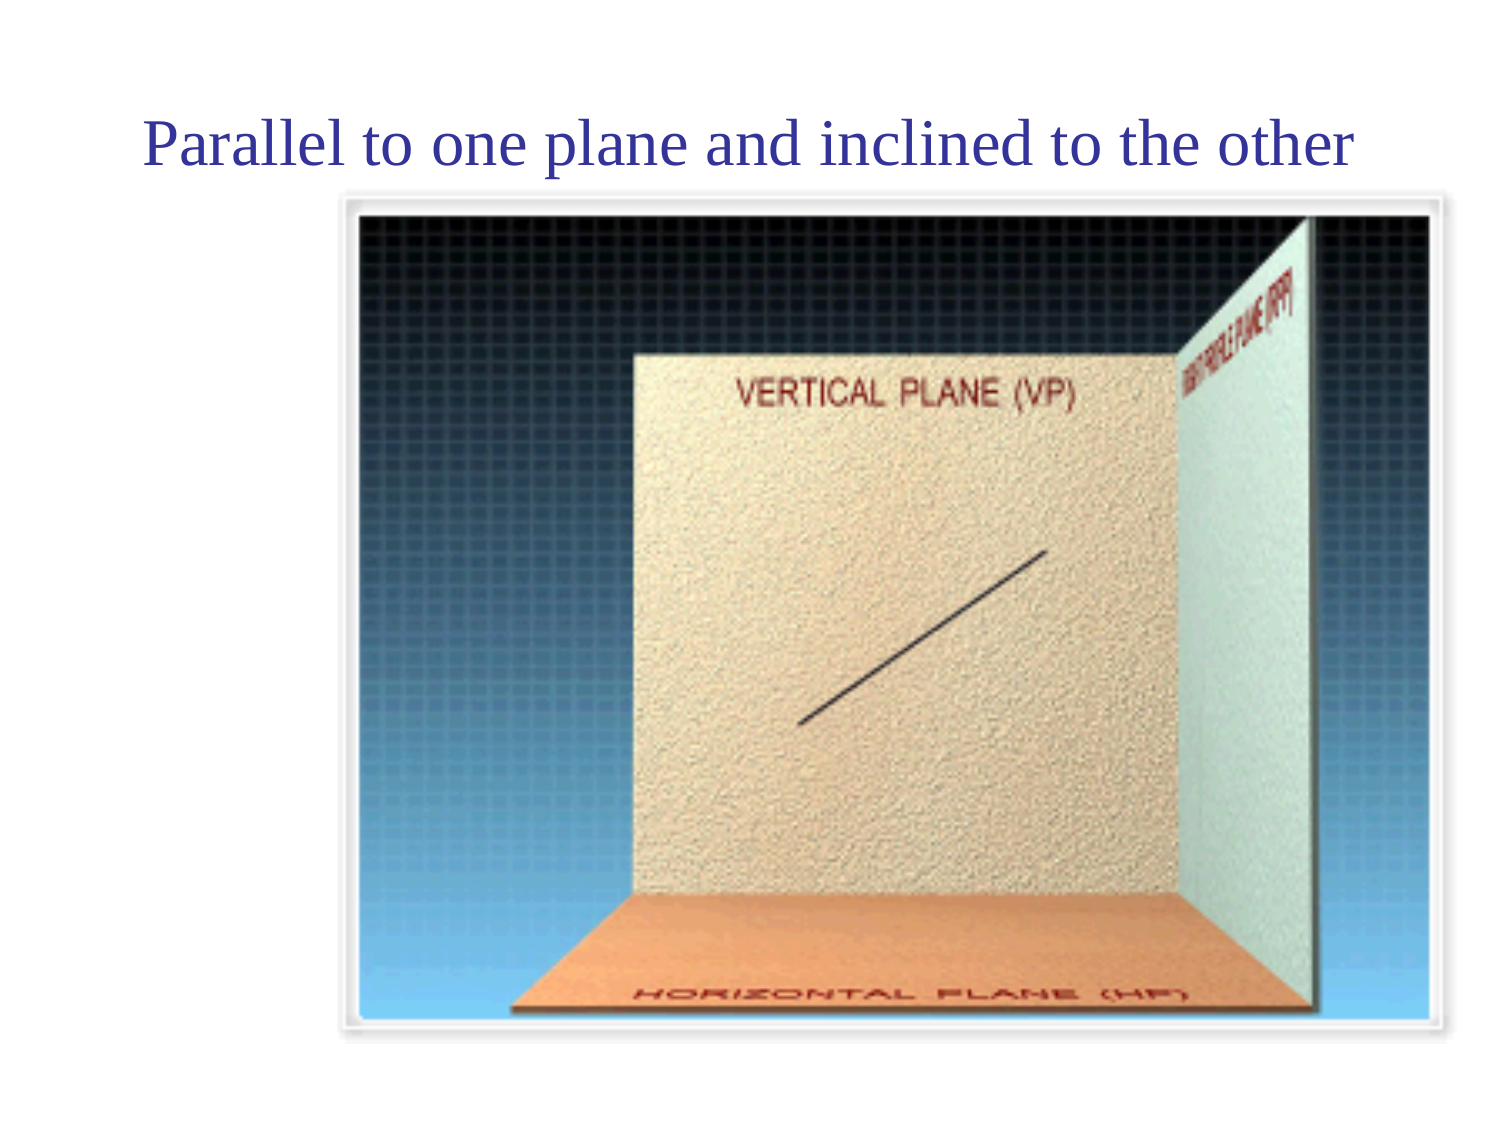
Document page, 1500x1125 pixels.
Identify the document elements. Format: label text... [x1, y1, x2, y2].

picture [337, 187, 1465, 1044]
title Parallel to one plane and inclined to the other [74, 44, 1426, 233]
